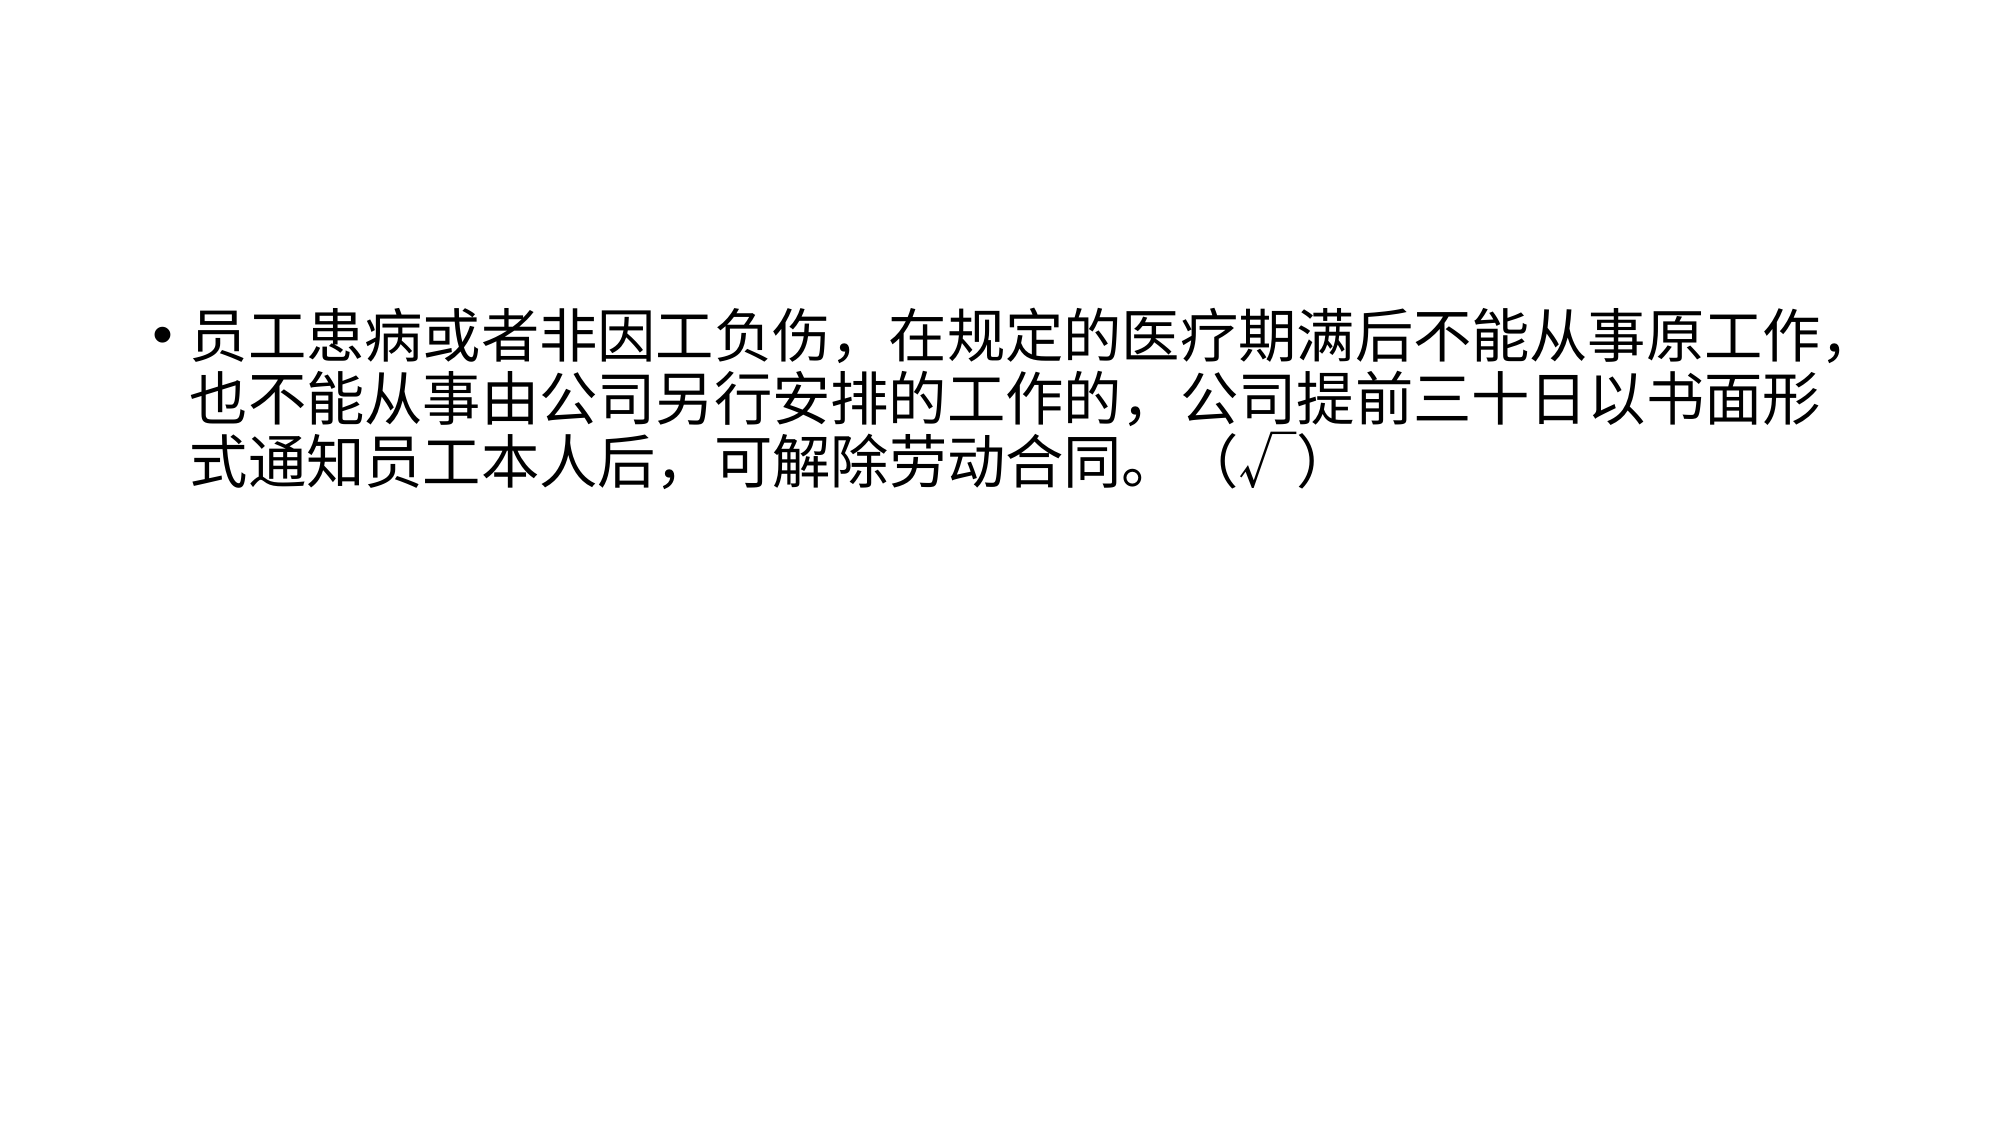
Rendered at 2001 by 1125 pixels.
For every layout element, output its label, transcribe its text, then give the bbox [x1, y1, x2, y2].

list 员工患病或者非因工负伤，在规定的医疗期满后不能从事原工作，也不能从事由公司另行安排的工作的，公司提前三十日以书面形式通知员工本人后，可解除劳动合同。（√） [137, 299, 1863, 1014]
